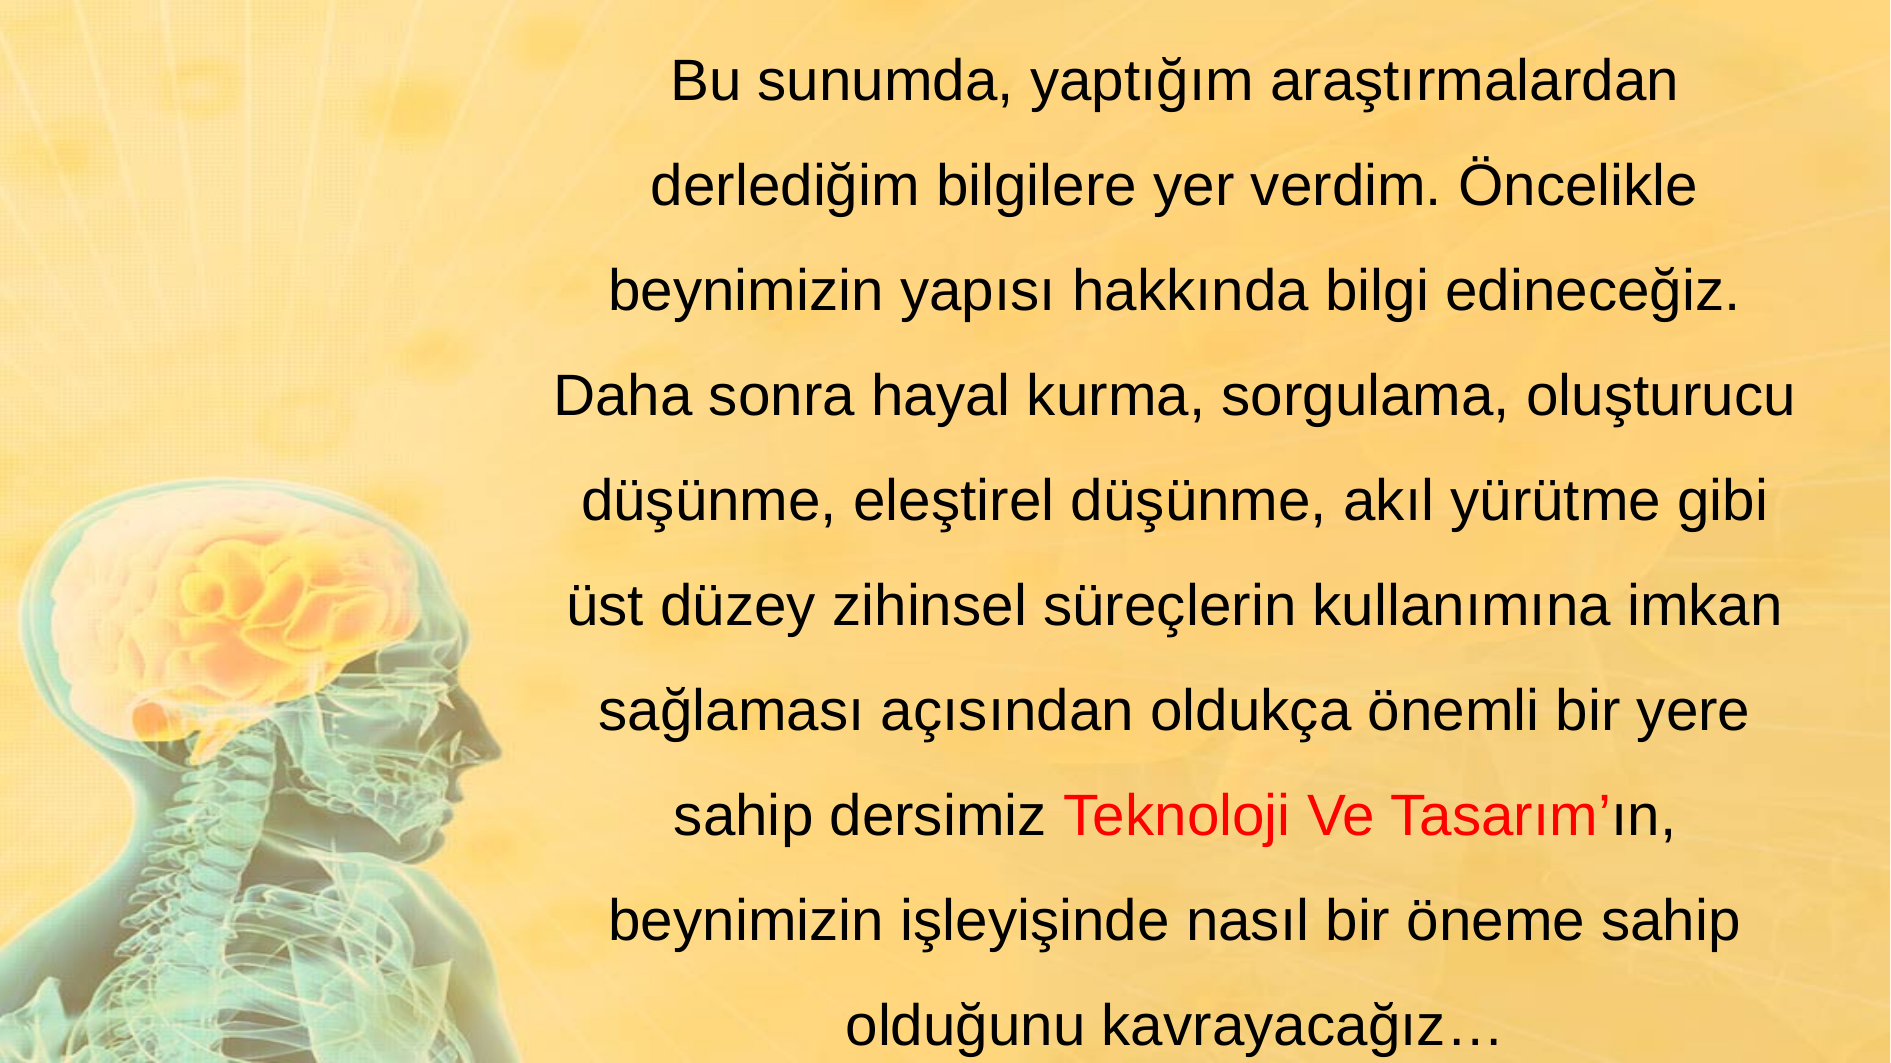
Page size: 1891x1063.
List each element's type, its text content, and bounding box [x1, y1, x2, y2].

list Bu sunumda, yaptığım araştırmalardan derlediğim bilgilere yer verdim. Öncelikle beynimizin yapısı hakkında bilgi edineceğiz. Daha sonra hayal kurma, sorgulama, oluşturucu düşünme, eleştirel düşünme, akıl yürütme gibi üst düzey zihinsel süreçlerin kullanımına imkan sağlaması açısından oldukça önemli bir yere sahip dersimiz Teknoloji Ve Tasarım’ın, beynimizin işleyişinde nasıl bir öneme sahip olduğunu kavrayacağız… [519, 0, 1831, 1052]
picture [0, 0, 1891, 1063]
